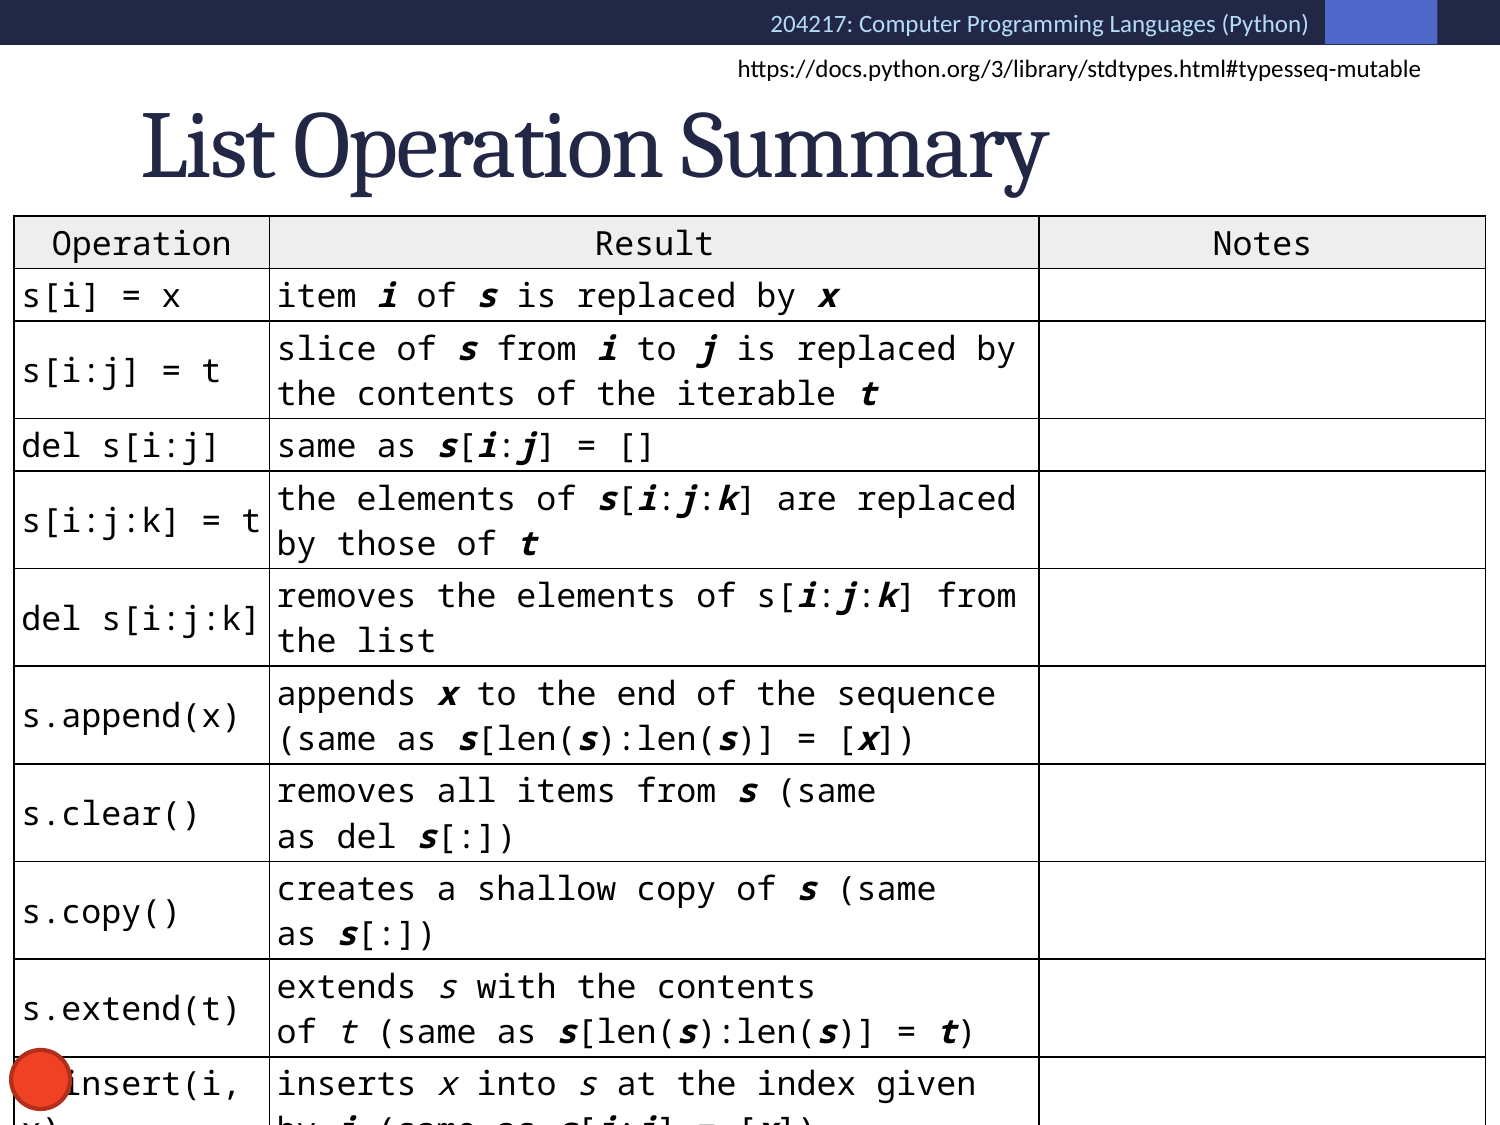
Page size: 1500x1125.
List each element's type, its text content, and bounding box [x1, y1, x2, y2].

table_cell creates a shallow copy of s (same as s[:]) [270, 862, 1038, 958]
table_cell del s[i:j:k] [15, 569, 269, 665]
table_cell [1040, 960, 1485, 1056]
table_cell s.append(x) [15, 667, 269, 763]
table_cell [1040, 569, 1485, 665]
text_box [9, 1047, 73, 1112]
table_cell s[i:j:k] = t [15, 472, 269, 568]
table_cell del s[i:j] [15, 419, 269, 470]
table_cell s[i:j] = t [15, 322, 269, 418]
table_cell [1040, 667, 1485, 763]
table_cell appends x to the end of the sequence (same as s[len(s):len(s)] = [x]) [270, 667, 1038, 763]
table_cell slice of s from i to j is replaced by the contents of the iterable t [270, 322, 1038, 418]
table_cell removes all items from s (same as del s[:]) [270, 765, 1038, 861]
table_cell s.copy() [15, 862, 269, 958]
table_header Notes [1040, 217, 1485, 268]
table_cell inserts x into s at the index given by i (same as s[i:i] = [x]) [270, 1058, 1038, 1125]
footer https://docs.python.org/3/library/stdtypes.html#typesseq-mutable [287, 45, 1438, 91]
table_header Result [270, 217, 1038, 268]
title List Operation Summary [125, 45, 1375, 215]
table_cell [1040, 472, 1485, 568]
table_cell [1040, 765, 1485, 861]
table_cell [1040, 1058, 1485, 1125]
table_cell s.insert(i, x) [15, 1058, 269, 1125]
table_cell [1040, 862, 1485, 958]
table_cell s.clear() [15, 765, 269, 861]
table_cell [1040, 269, 1485, 320]
table_cell removes the elements of s[i:j:k] from the list [270, 569, 1038, 665]
table_cell extends s with the contents of t (same as s[len(s):len(s)] = t) [270, 960, 1038, 1056]
table_cell same as s[i:j] = [] [270, 419, 1038, 470]
table_cell [1040, 322, 1485, 418]
table_cell s[i] = x [15, 269, 269, 320]
table_cell [1040, 419, 1485, 470]
table_header Operation [15, 217, 269, 268]
table_cell the elements of s[i:j:k] are replaced by those of t [270, 472, 1038, 568]
table_cell item i of s is replaced by x [270, 269, 1038, 320]
table_cell s.extend(t) [15, 960, 269, 1056]
